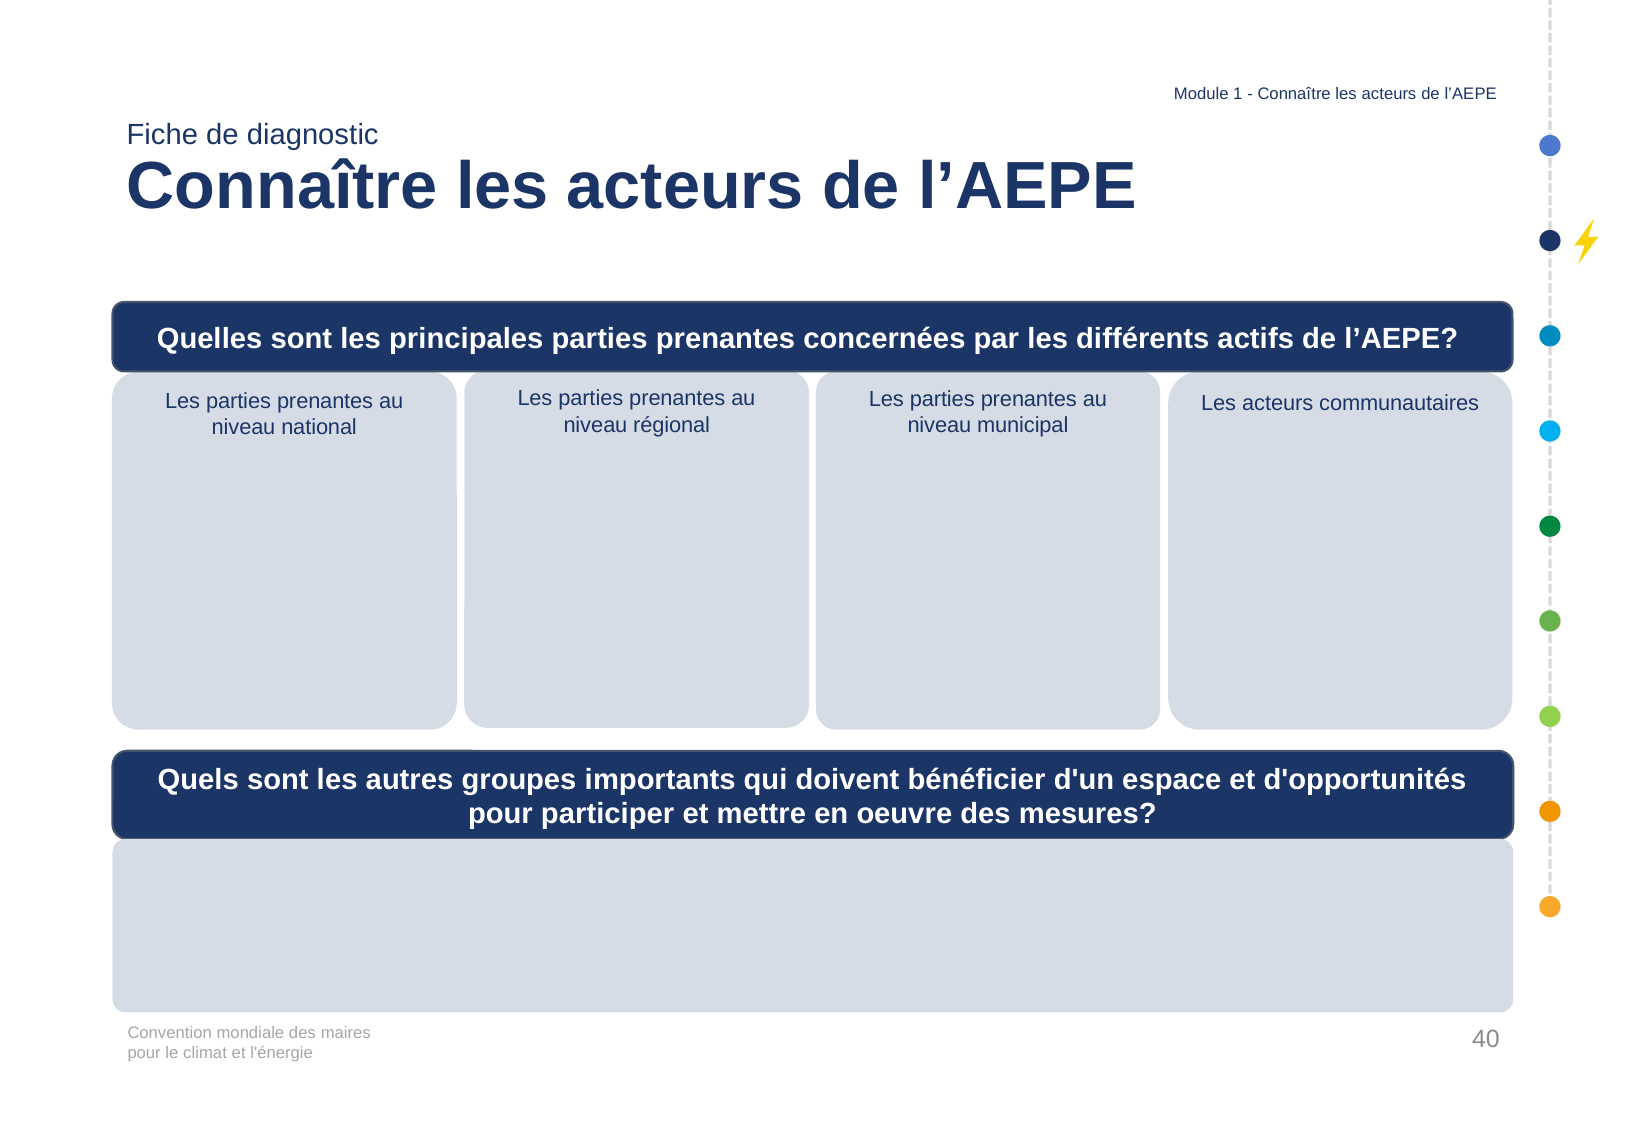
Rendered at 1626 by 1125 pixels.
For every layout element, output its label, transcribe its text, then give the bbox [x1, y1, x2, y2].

text_box Les parties prenantes au niveau municipal [814, 373, 1162, 731]
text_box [1574, 218, 1599, 265]
text_box [1538, 704, 1562, 728]
text_box [1538, 133, 1562, 158]
title Fiche de diagnostic Connaître les acteurs de l’AEPE [111, 112, 1530, 275]
text_box Les parties prenantes au niveau national [110, 373, 458, 731]
text_box Les parties prenantes au niveau régional [463, 373, 811, 729]
text_box Quelles sont les principales parties prenantes concernées par les différents actifs de l’AEPE? [111, 300, 1514, 373]
text_box [1538, 799, 1562, 823]
slide_number 40 [1437, 1014, 1516, 1075]
text_box [111, 837, 1515, 1014]
text_box Quels sont les autres groupes importants qui doivent bénéficier d'un espace et d'opportunités pour participer et mettre en oeuvre des mesures? [111, 749, 1515, 839]
text_box [1538, 609, 1562, 633]
list Module 1 - Connaître les acteurs de l’AEPE [999, 75, 1513, 111]
text_box [1538, 895, 1562, 919]
text_box [1538, 228, 1562, 253]
text_box Les acteurs communautaires [1167, 373, 1514, 731]
text_box [1538, 514, 1562, 538]
text_box [1538, 324, 1562, 348]
text_box [1538, 419, 1562, 443]
